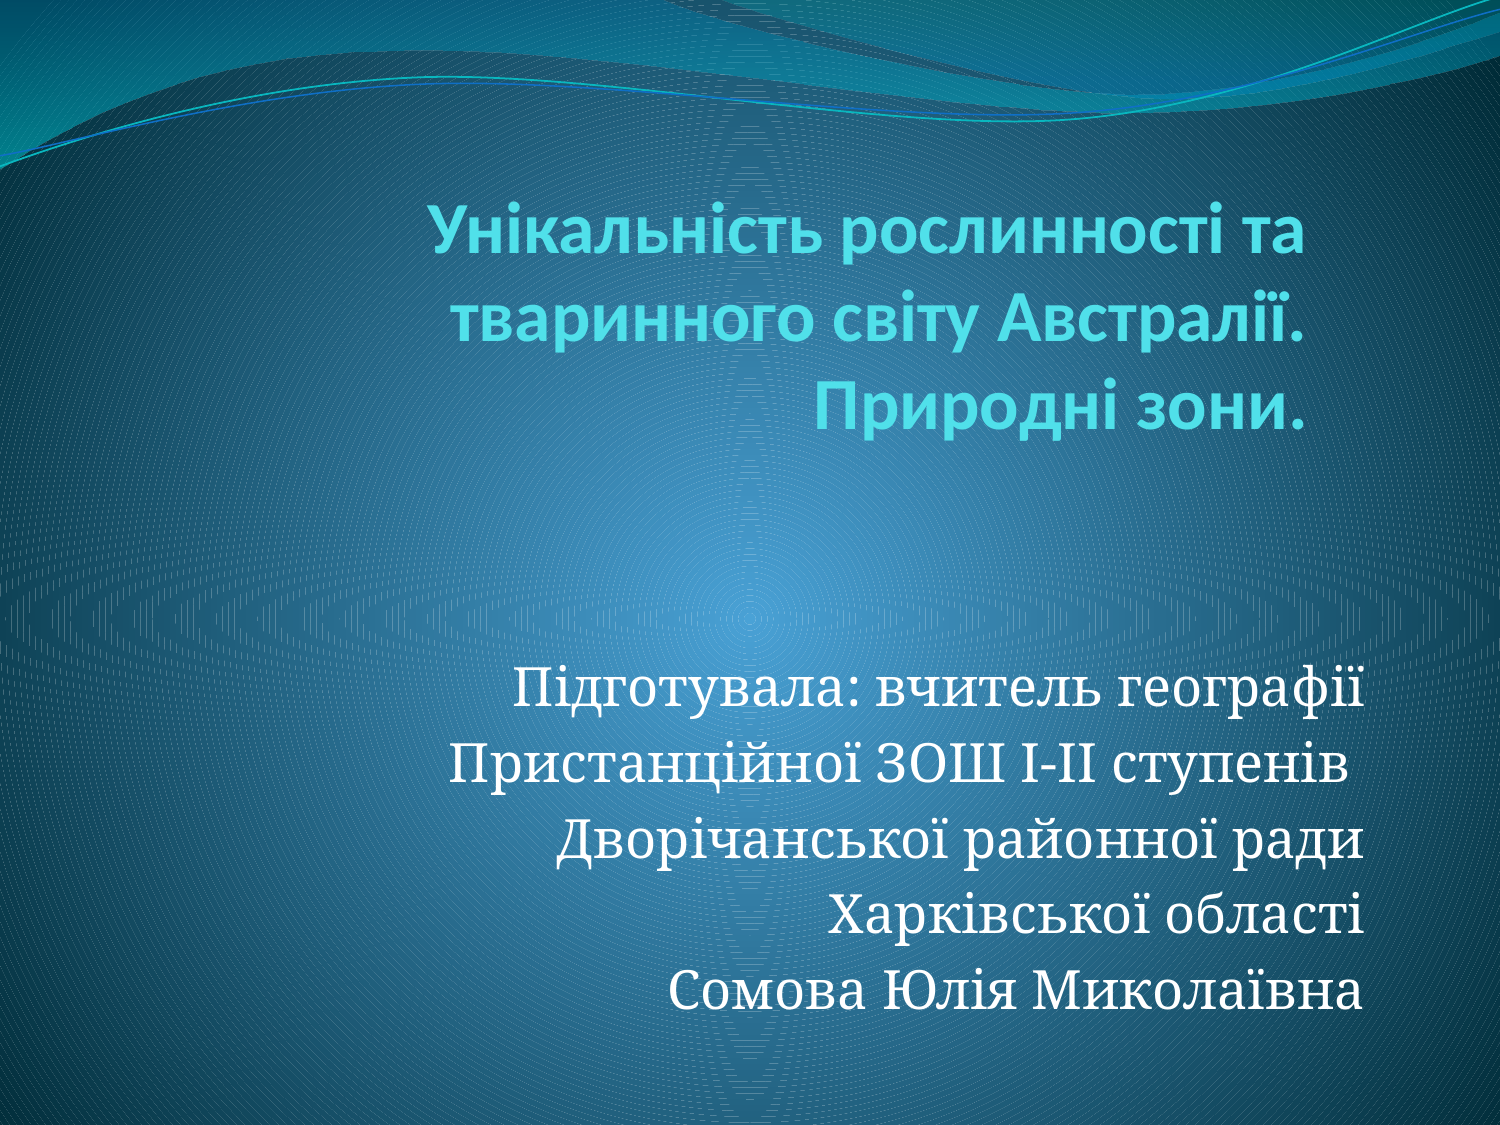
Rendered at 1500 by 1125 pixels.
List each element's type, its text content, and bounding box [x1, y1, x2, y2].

subtitle Підготувала: вчитель географії Пристанційної ЗОШ І-ІІ ступенів Дворічанської районної ради Харківської області Сомова Юлія Миколаївна [87, 645, 1376, 1059]
title Унікальність рослинності та тваринного світу Австралії. Природні зони. [134, 172, 1312, 445]
